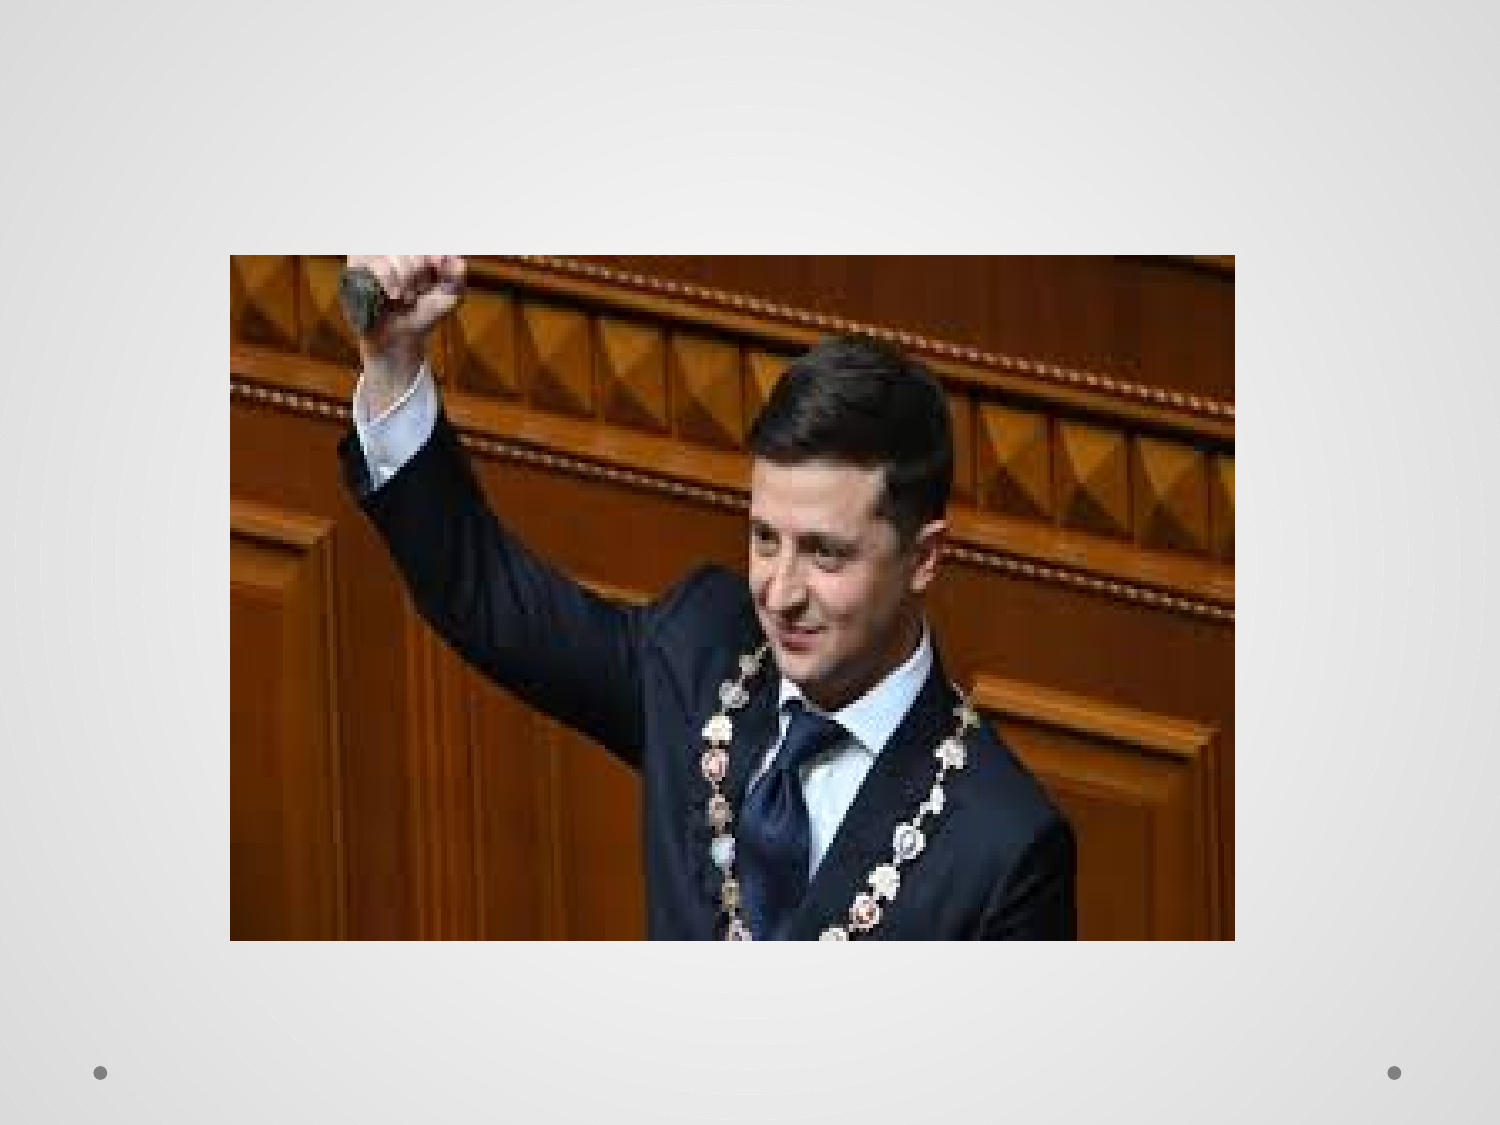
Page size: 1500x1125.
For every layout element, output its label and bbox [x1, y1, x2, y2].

list [229, 255, 1235, 941]
